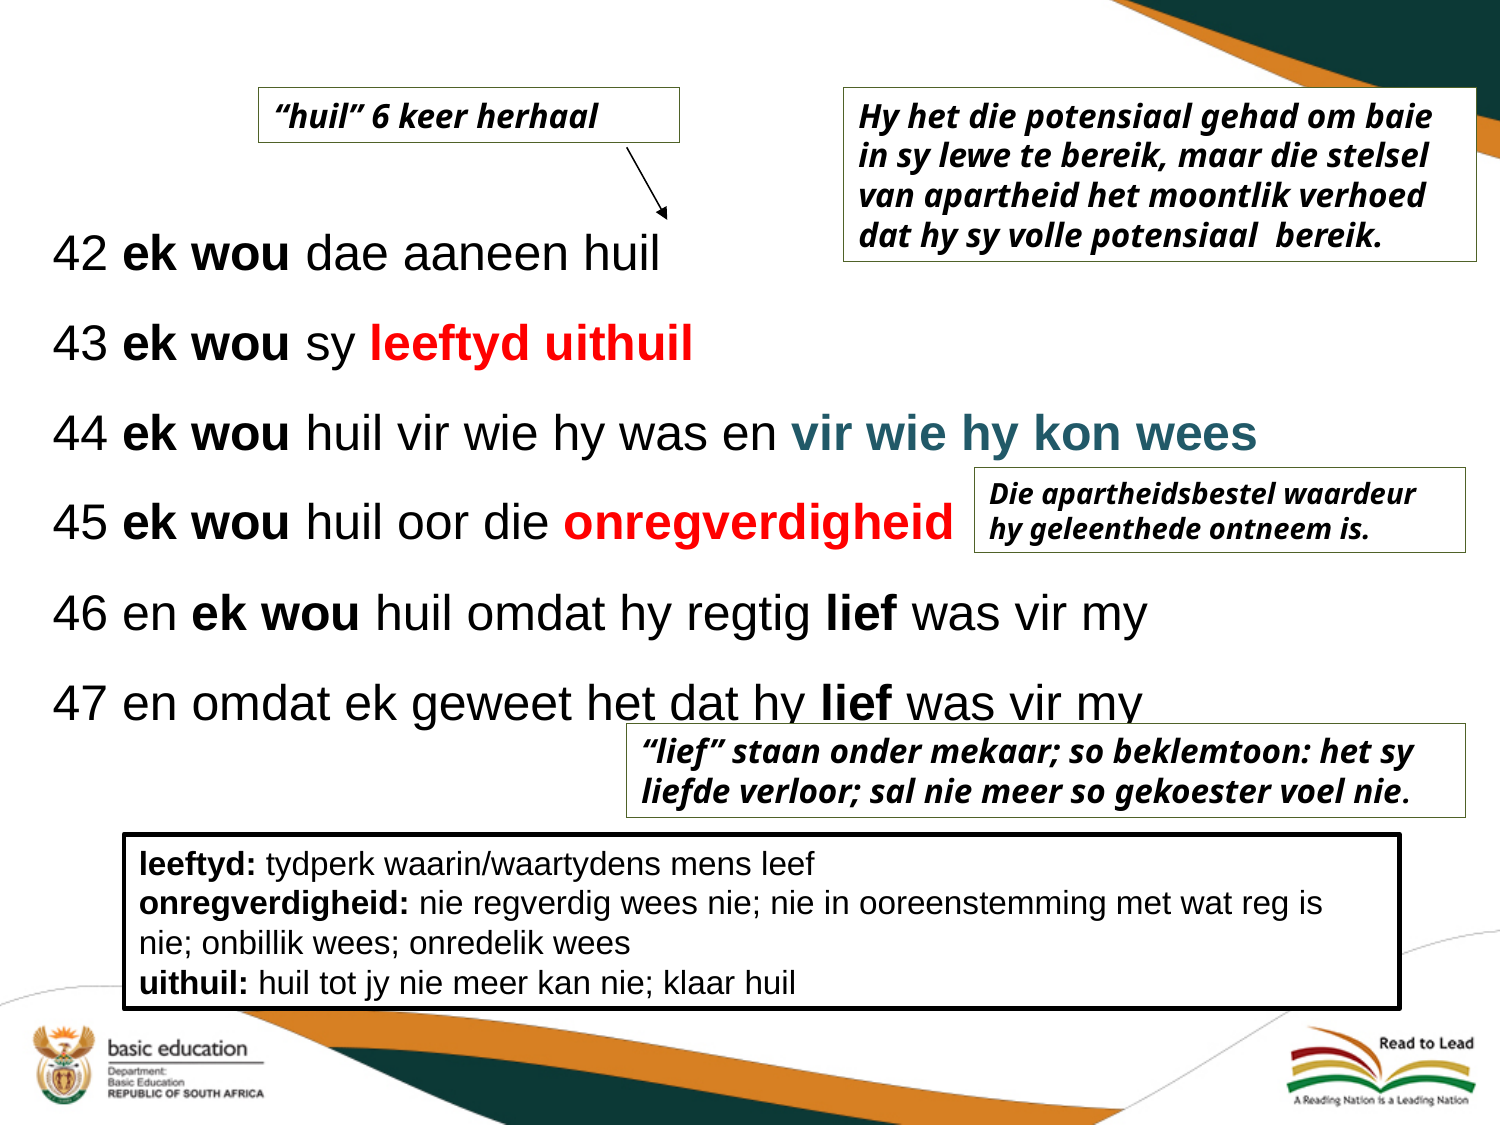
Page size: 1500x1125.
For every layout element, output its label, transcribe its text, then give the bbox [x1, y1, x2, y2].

text_box Hy het die potensiaal gehad om baie in sy lewe te bereik, maar die stelsel van apartheid het moontlik verhoed dat hy sy volle potensiaal bereik. [843, 87, 1477, 262]
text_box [626, 146, 668, 221]
text_box “huil” 6 keer herhaal [258, 87, 680, 143]
text_box 42 ek wou dae aaneen huil 43 ek wou sy leeftyd uithuil 44 ek wou huil vir wie hy was en vir wie hy kon wees 45 ek wou huil oor die onregverdigheid 46 en ek wou huil omdat hy regtig lief was vir my 47 en omdat ek geweet het dat hy lief was vir my [37, 182, 1341, 738]
picture [0, 0, 1500, 1125]
text_box Die apartheidsbestel waardeur hy geleenthede ontneem is. [974, 467, 1466, 553]
text_box leeftyd: tydperk waarin/waartydens mens leef onregverdigheid: nie regverdig wees nie; nie in ooreenstemming met wat reg is nie; onbillik wees; onredelik wees uithuil: huil tot jy nie meer kan nie; klaar huil [123, 834, 1400, 1009]
text_box “lief” staan onder mekaar; so beklemtoon: het sy liefde verloor; sal nie meer so gekoester voel nie. [626, 723, 1466, 818]
